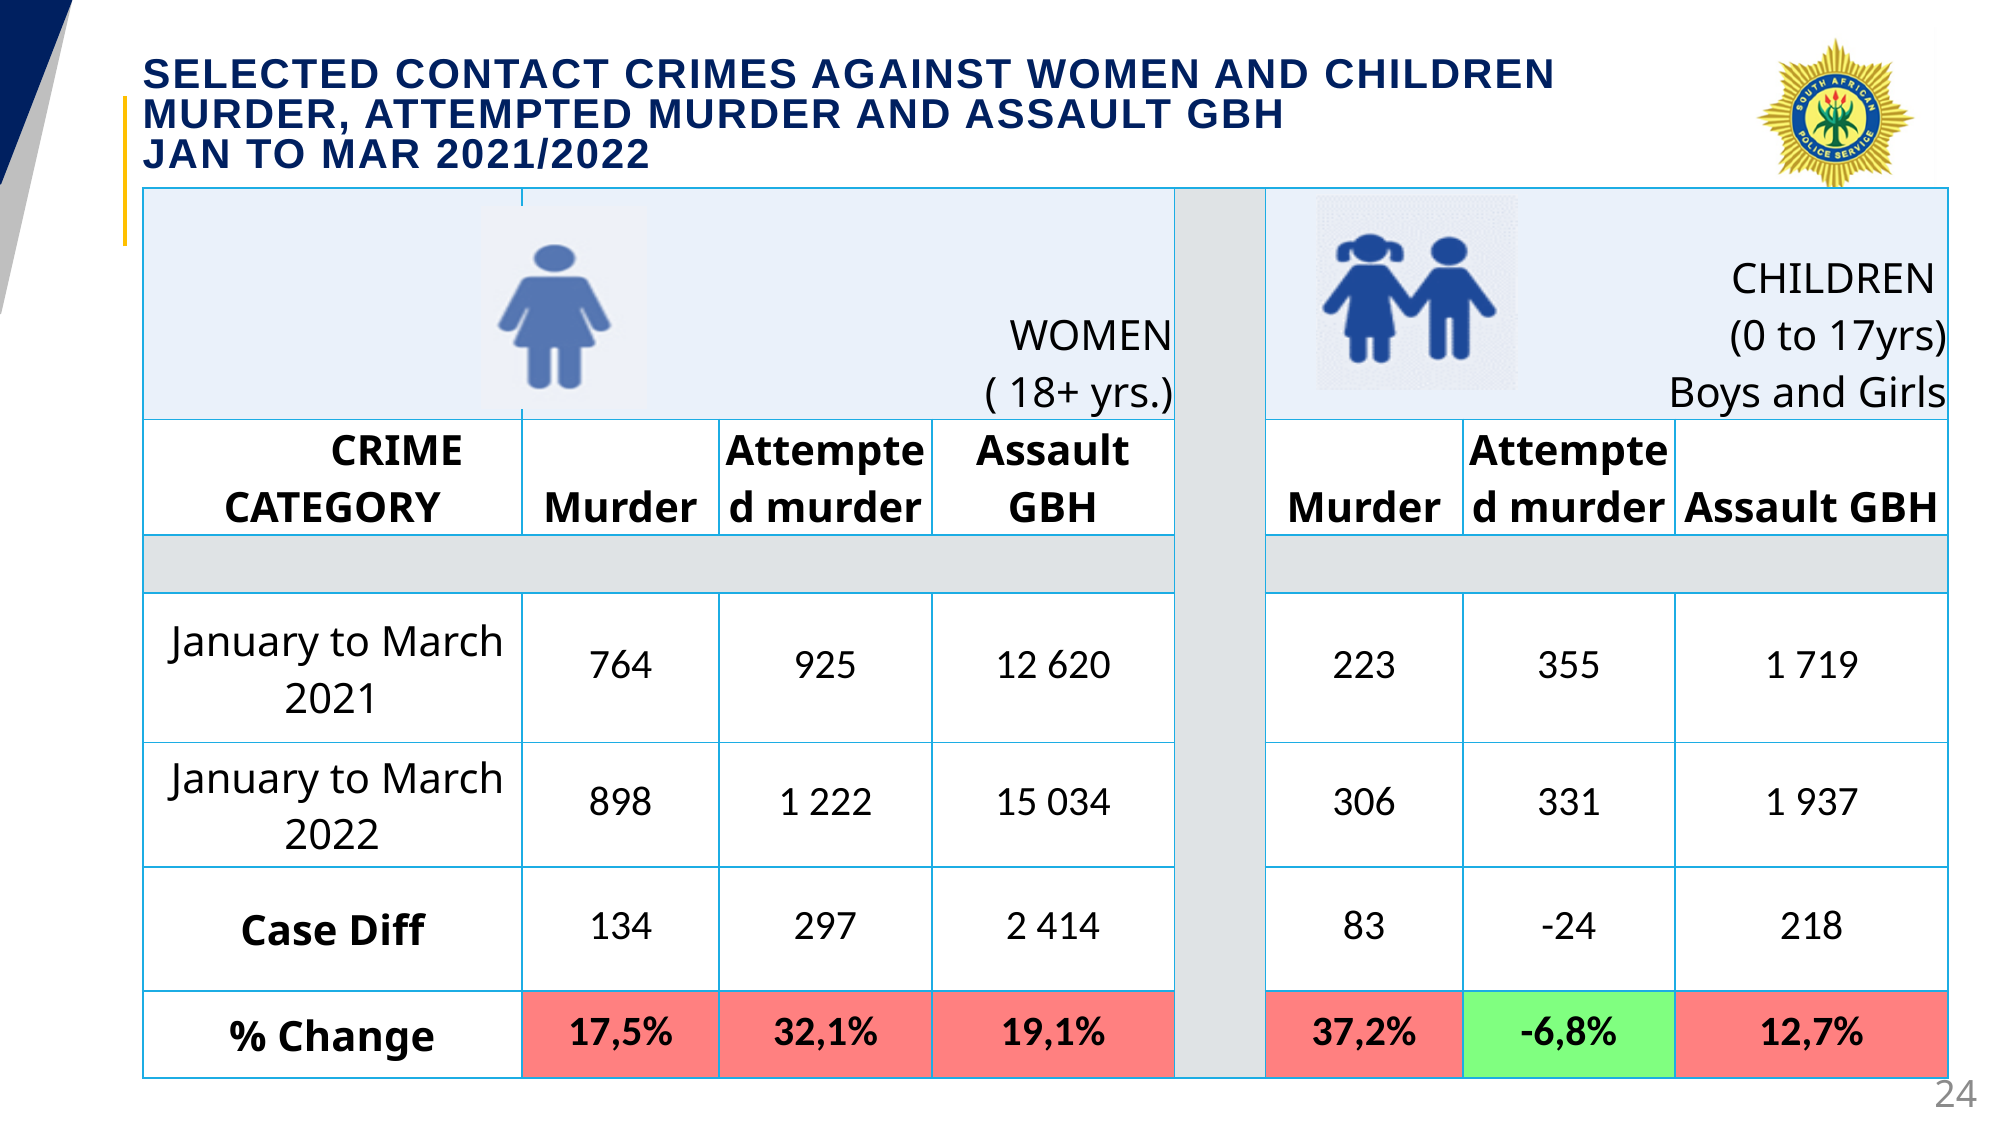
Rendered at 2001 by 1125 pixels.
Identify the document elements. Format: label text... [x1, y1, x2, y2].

table_cell 134 [523, 868, 718, 990]
table_header CHILDREN (0 to 17yrs) Boys and Girls [1266, 189, 1947, 419]
table_cell 2 414 [933, 868, 1174, 990]
table_cell 297 [720, 868, 931, 990]
table_cell Murder [523, 420, 718, 534]
table_cell 12 620 [933, 594, 1174, 742]
table_header WOMEN ( 18+ yrs.) [523, 189, 1174, 419]
table_cell 331 [1464, 743, 1674, 866]
picture [1736, 27, 1938, 187]
table_cell 12,7% [1676, 992, 1947, 1077]
picture [481, 206, 648, 410]
table_cell 306 [1266, 743, 1462, 866]
table_cell Attempted murder [720, 420, 931, 534]
table_cell 764 [523, 594, 718, 742]
table_cell 83 [1266, 868, 1462, 990]
table_cell 1 719 [1676, 594, 1947, 742]
table_header [144, 189, 521, 419]
table_cell 32,1% [720, 992, 931, 1077]
table_cell 1 222 [720, 743, 931, 866]
table_cell [144, 536, 1174, 592]
table_cell 355 [1464, 594, 1674, 742]
table_cell Murder [1266, 420, 1462, 534]
table_cell January to March 2021 [144, 594, 521, 742]
table_cell Attempted murder [1464, 420, 1674, 534]
table_cell CRIME CATEGORY [144, 420, 521, 534]
table_cell 223 [1266, 594, 1462, 742]
table_cell 218 [1676, 868, 1947, 990]
table_cell 925 [720, 594, 931, 742]
table_cell -6,8% [1464, 992, 1674, 1077]
table_cell 15 034 [933, 743, 1174, 866]
table_header [1175, 189, 1265, 1077]
table_cell 1 937 [1676, 743, 1947, 866]
table_cell 898 [523, 743, 718, 866]
table_cell % Change [144, 992, 521, 1077]
table_cell 17,5% [523, 992, 718, 1077]
title SELECTED CONTACT CRIMES AGAINST WOMEN AND CHILDREN MURDER, ATTEMPTED MURDER AND ASSAULT GBH JAN TO MAR 2021/2022 [127, 38, 1869, 195]
slide_number 24 [1642, 1065, 1993, 1125]
table_cell Case Diff [144, 868, 521, 990]
table_cell -24 [1464, 868, 1674, 990]
table_cell [1266, 536, 1947, 592]
table_cell January to March 2022 [144, 743, 521, 866]
table_cell Assault GBH [1676, 420, 1947, 534]
table_cell 19,1% [933, 992, 1174, 1077]
table_cell 37,2% [1266, 992, 1462, 1077]
table_cell Assault GBH [933, 420, 1174, 534]
picture [1316, 194, 1518, 390]
